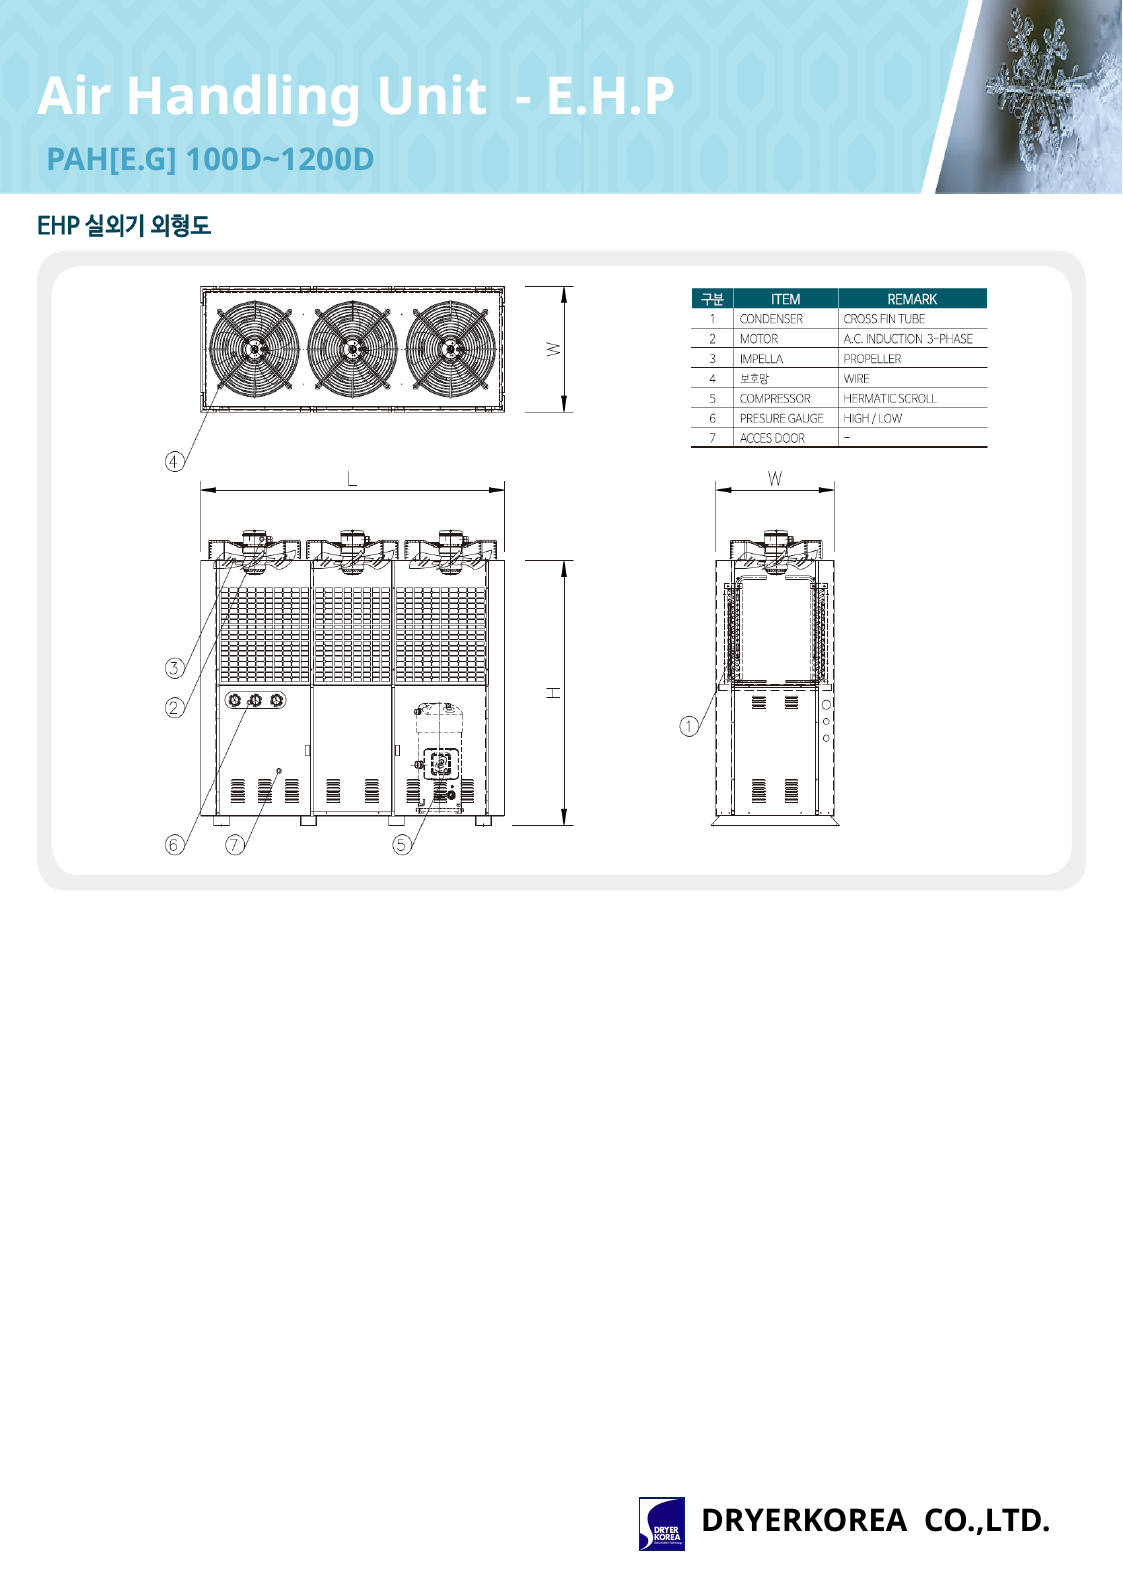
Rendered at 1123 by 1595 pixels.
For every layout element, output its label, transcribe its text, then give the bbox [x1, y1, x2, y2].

picture [0, 0, 1123, 1595]
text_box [640, 1493, 1077, 1550]
text_box PAH[E.G] 100D~1200D [30, 131, 397, 185]
title Air Handling Unit - E.H.P [22, 1, 963, 187]
